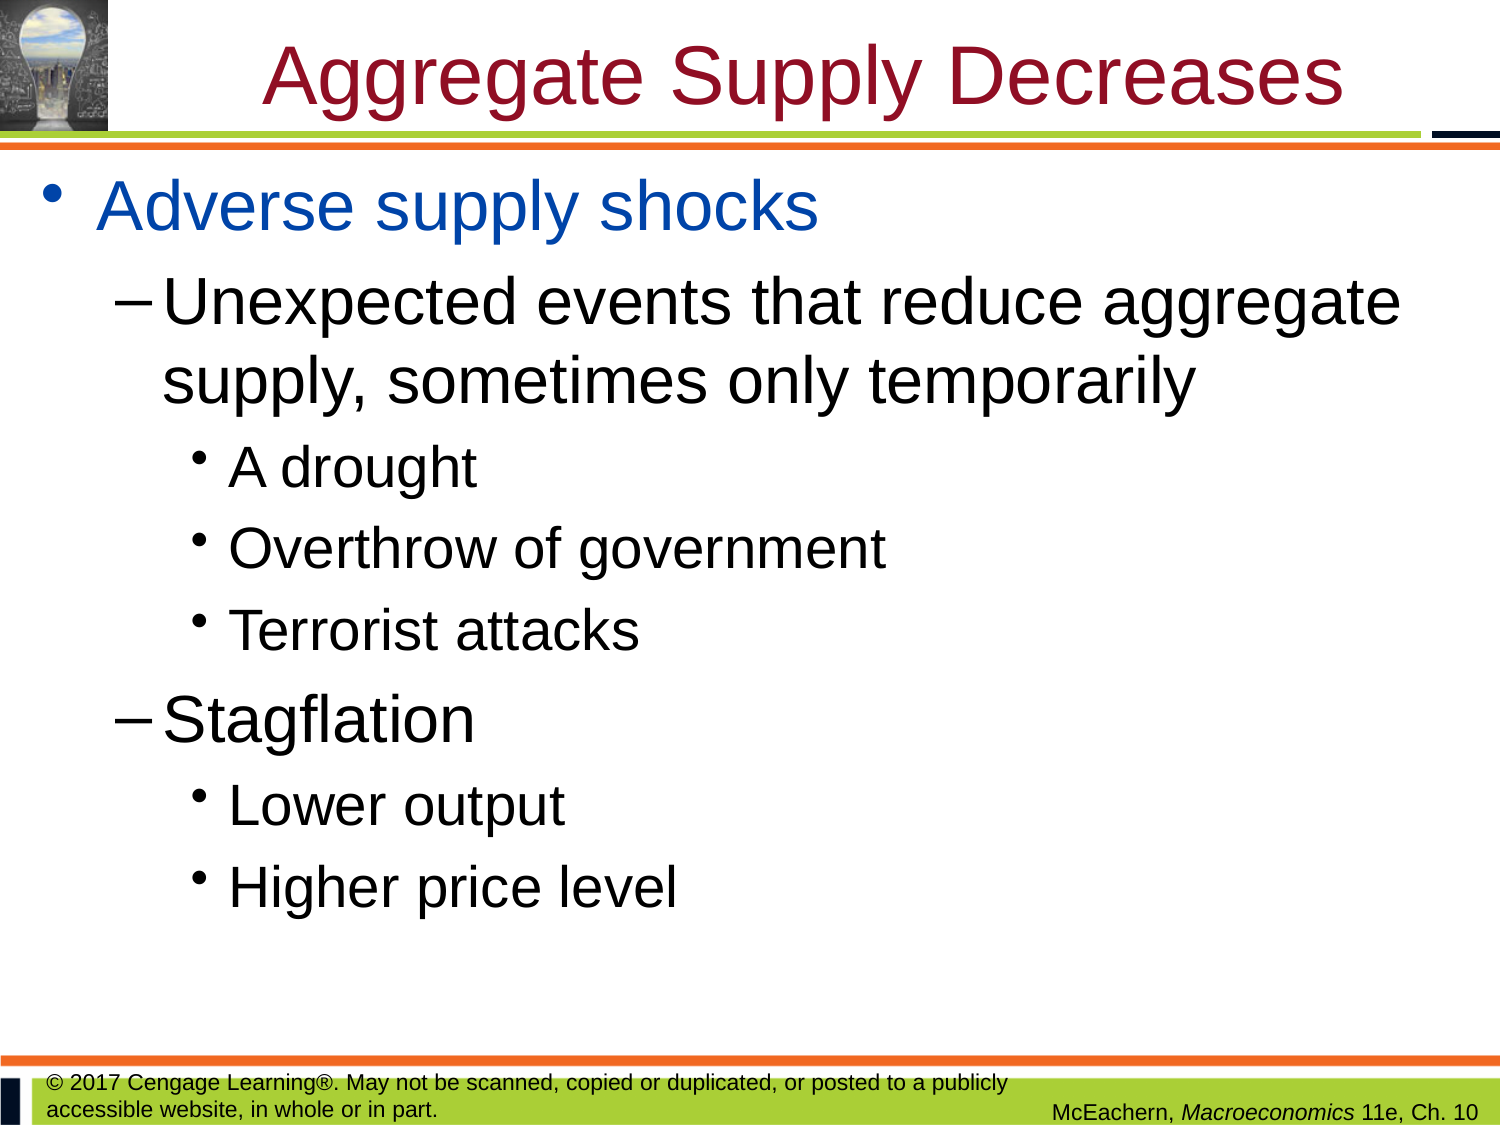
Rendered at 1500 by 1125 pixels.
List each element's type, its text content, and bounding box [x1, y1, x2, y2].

picture [2, 1056, 1500, 1124]
list Adverse supply shocks Unexpected events that reduce aggregate supply, sometimes only temporarily A drought Overthrow of government Terrorist attacks Stagflation Lower output Higher price level [25, 151, 1475, 1058]
title Aggregate Supply Decreases [107, 0, 1500, 142]
footer © 2017 Cengage Learning®. May not be scanned, copied or duplicated, or posted to a publicly accessible website, in whole or in part. [31, 1065, 1048, 1125]
picture [0, 0, 1500, 150]
